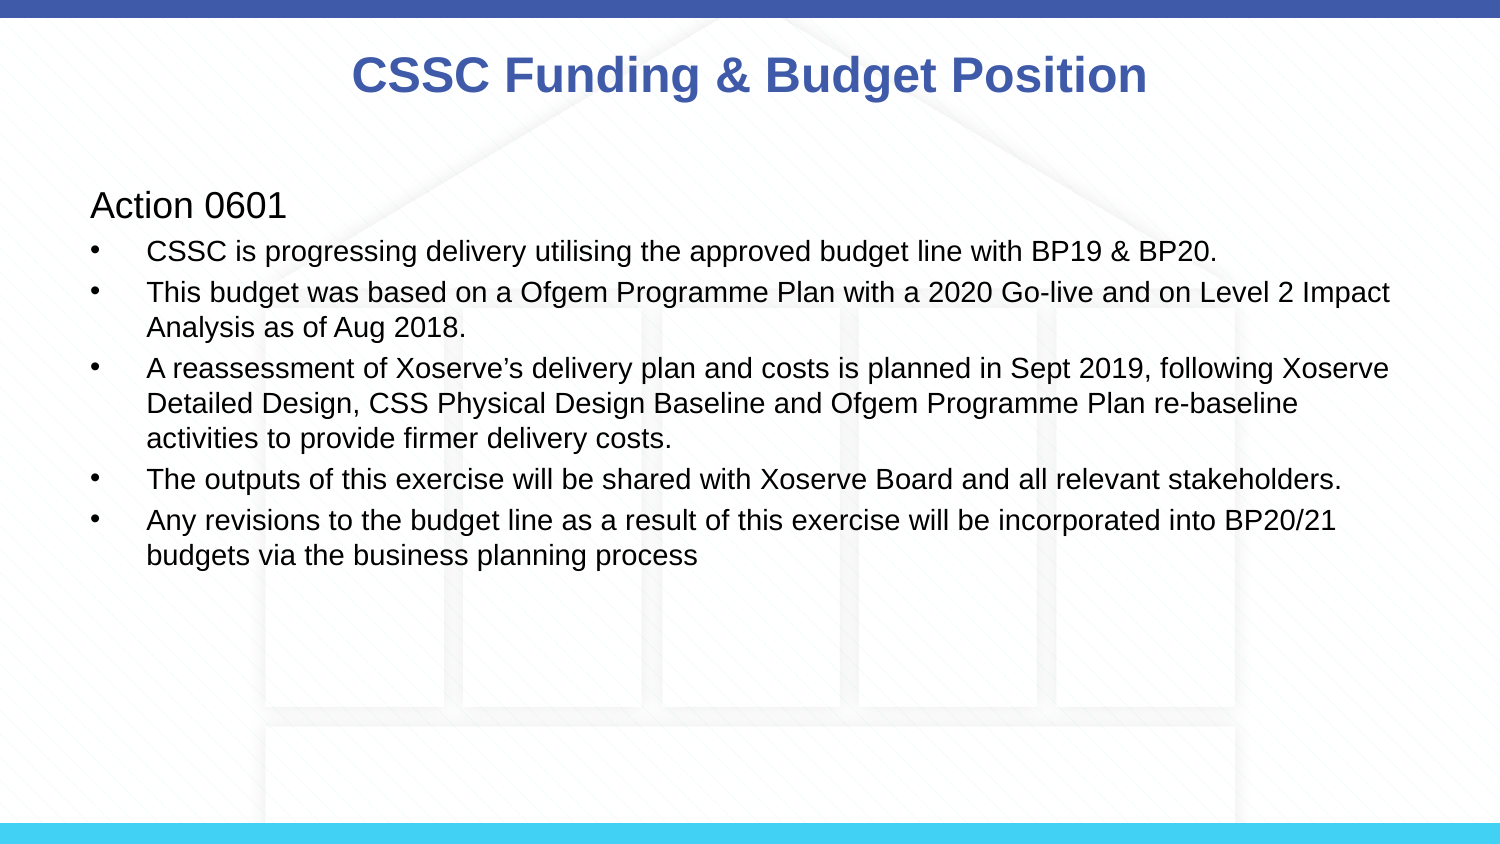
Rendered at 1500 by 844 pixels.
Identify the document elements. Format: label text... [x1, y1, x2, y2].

list Action 0601 CSSC is progressing delivery utilising the approved budget line with BP19 & BP20. This budget was based on a Ofgem Programme Plan with a 2020 Go-live and on Level 2 Impact Analysis as of Aug 2018. A reassessment of Xoserve’s delivery plan and costs is planned in Sept 2019, following Xoserve Detailed Design, CSS Physical Design Baseline and Ofgem Programme Plan re-baseline activities to provide firmer delivery costs. The outputs of this exercise will be shared with Xoserve Board and all relevant stakeholders. Any revisions to the budget line as a result of this exercise will be incorporated into BP20/21 budgets via the business planning process [75, 173, 1425, 777]
title CSSC Funding & Budget Position [75, 20, 1425, 125]
picture [0, 0, 1500, 844]
